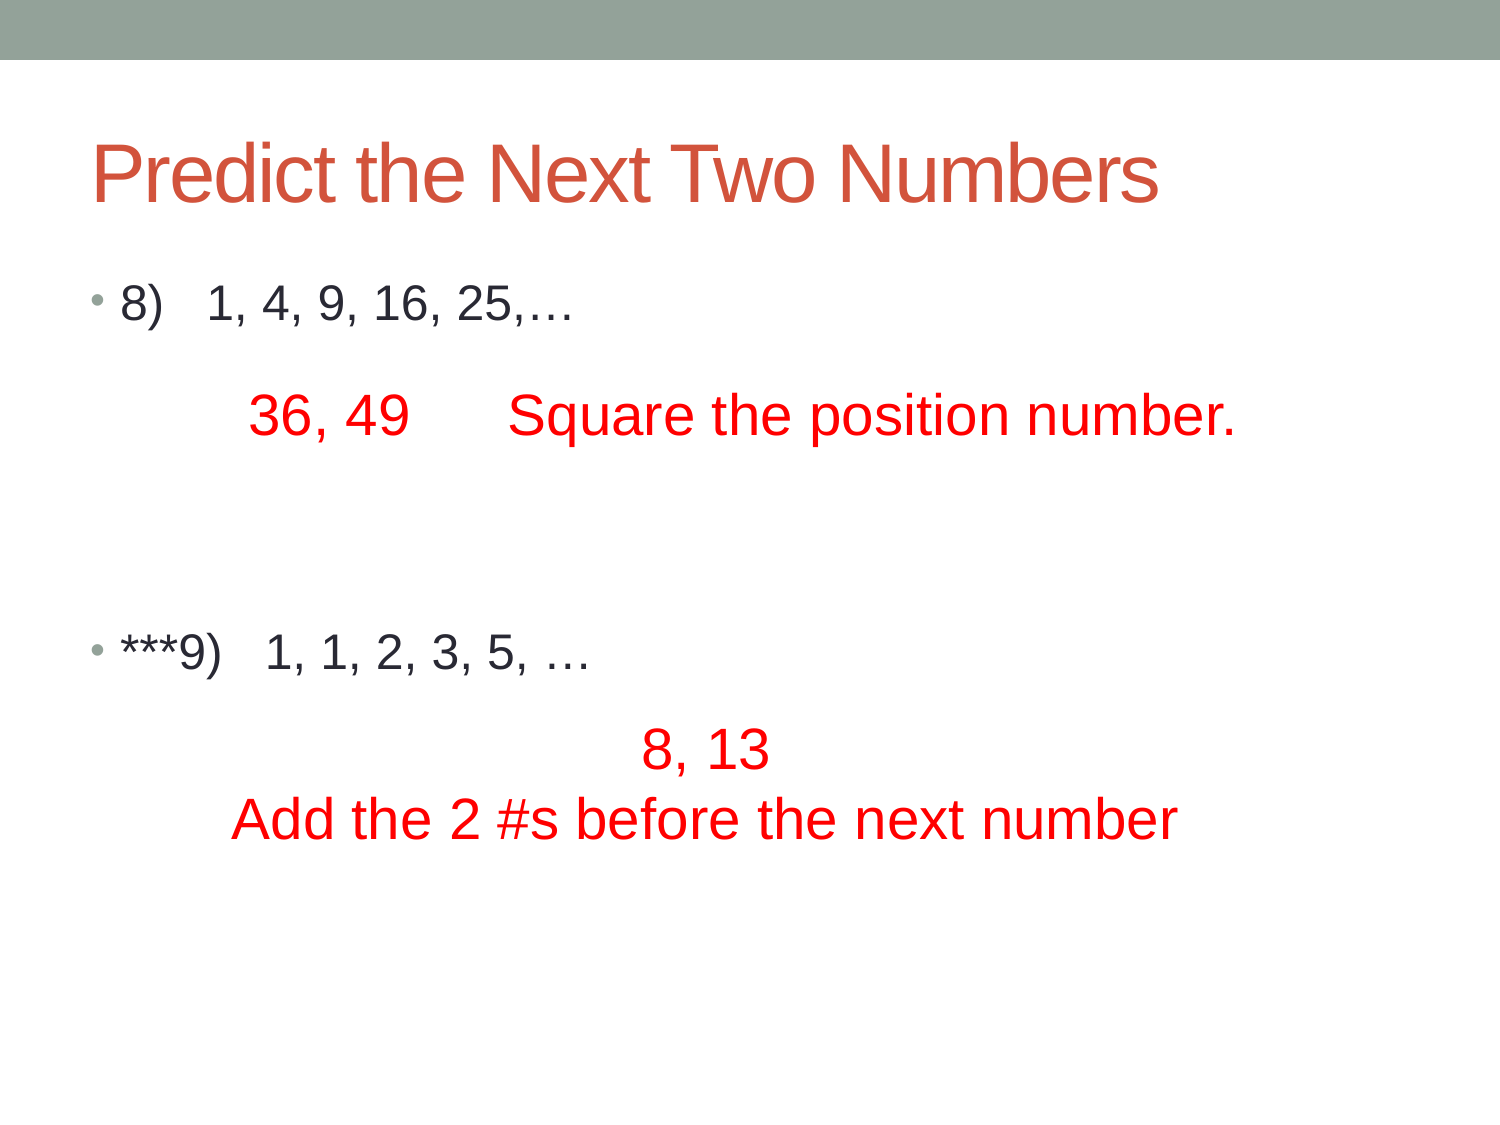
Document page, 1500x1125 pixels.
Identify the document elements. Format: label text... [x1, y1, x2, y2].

text_box 8, 13 Add the 2 #s before the next number [35, 710, 1377, 852]
title Predict the Next Two Numbers [75, 87, 1425, 250]
text_box 36, 49 Square the position number. [73, 342, 1415, 483]
list 8) 1, 4, 9, 16, 25,… ***9) 1, 1, 2, 3, 5, … [75, 262, 1425, 1063]
